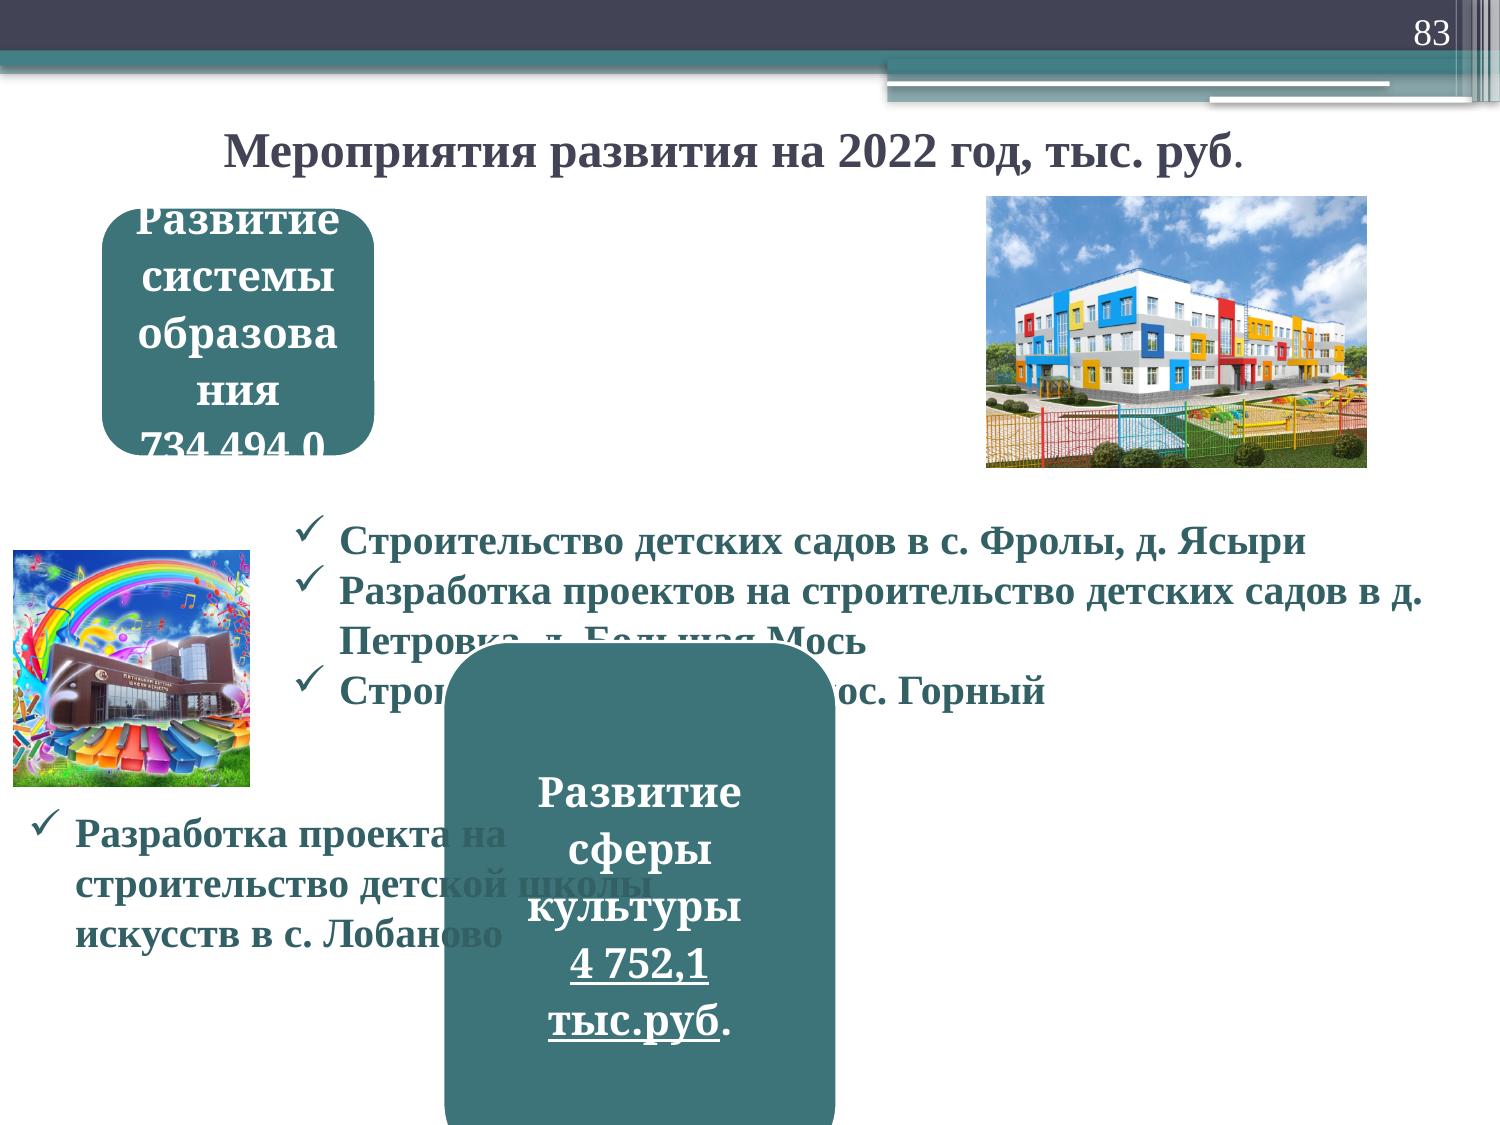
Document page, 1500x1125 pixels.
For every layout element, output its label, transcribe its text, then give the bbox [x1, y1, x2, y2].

slide_number 83 [1340, 0, 1466, 61]
picture [985, 196, 1367, 469]
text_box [100, 206, 866, 458]
text_box Строительство детских садов в с. Фролы, д. Ясыри Разработка проектов на строительство детских садов в д. Петровка, д. Большая Мось Строительство школы в пос. Горный [277, 505, 1448, 720]
text_box Разработка проекта на строительство детской школы искусств в с. Лобаново [13, 798, 436, 1004]
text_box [442, 641, 1500, 1125]
title Мероприятия развития на 2022 год, тыс. руб. [0, 71, 1473, 224]
picture [12, 550, 250, 788]
